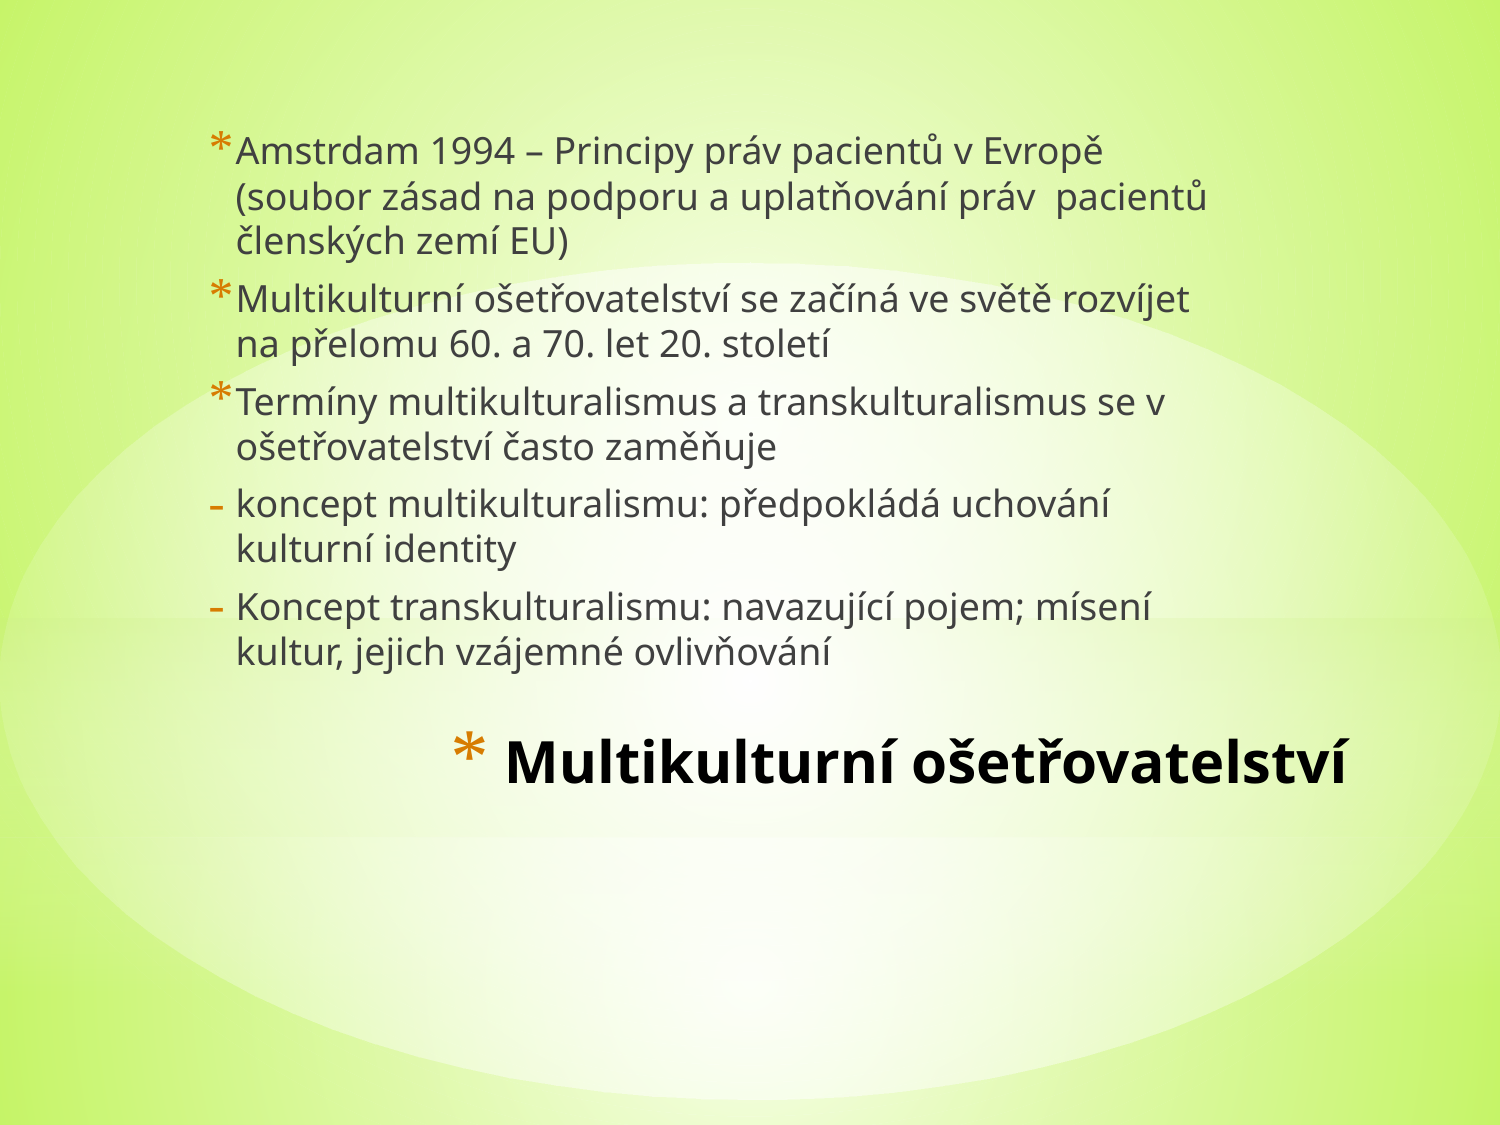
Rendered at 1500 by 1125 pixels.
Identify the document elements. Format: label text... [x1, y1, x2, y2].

title Multikulturní ošetřovatelství [294, 717, 1363, 905]
list Amstrdam 1994 – Principy práv pacientů v Evropě (soubor zásad na podporu a uplatňování práv pacientů členských zemí EU) Multikulturní ošetřovatelství se začíná ve světě rozvíjet na přelomu 60. a 70. let 20. století Termíny multikulturalismus a transkulturalismus se v ošetřovatelství často zaměňuje koncept multikulturalismu: předpokládá uchování kulturní identity Koncept transkulturalismu: navazující pojem; mísení kultur, jejich vzájemné ovlivňování [187, 120, 1238, 690]
